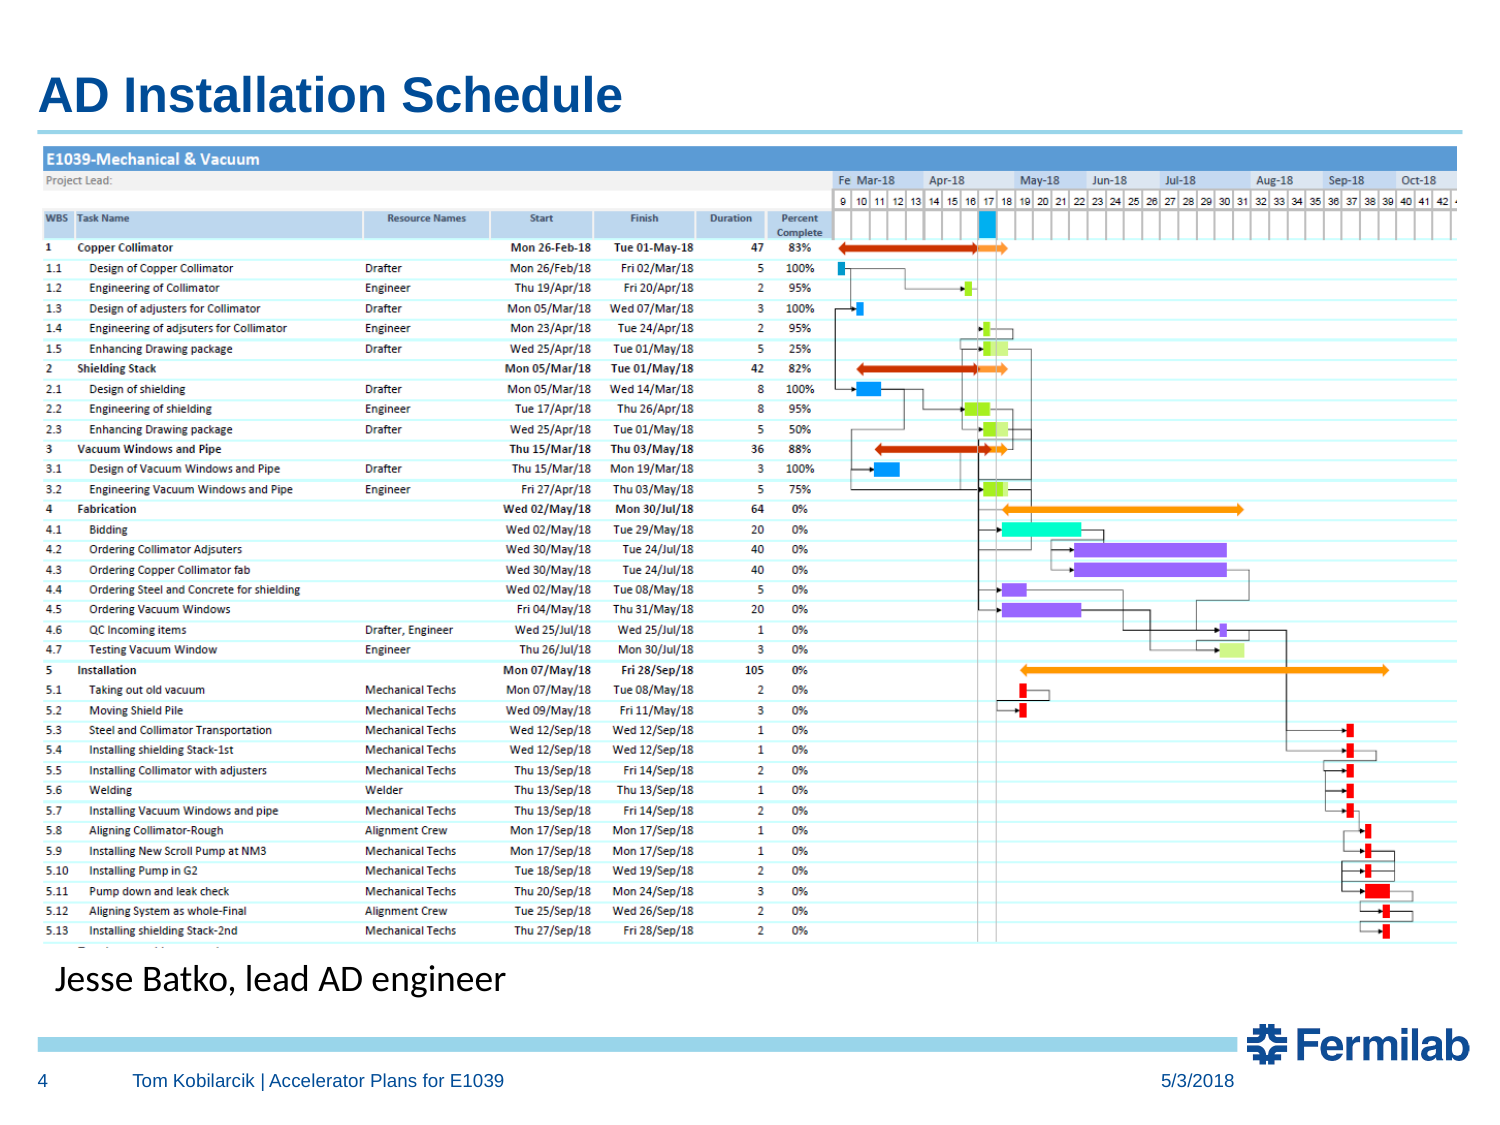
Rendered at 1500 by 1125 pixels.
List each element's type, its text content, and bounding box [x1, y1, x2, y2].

slide_number 4 [37, 1068, 111, 1109]
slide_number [1058, 1068, 1235, 1109]
title AD Installation Schedule [37, 17, 1463, 123]
picture [0, 0, 1500, 1125]
text_box Jesse Batko, lead AD engineer [40, 955, 523, 1007]
footer Tom Kobilarcik | Accelerator Plans for E1039 [132, 1068, 1014, 1109]
